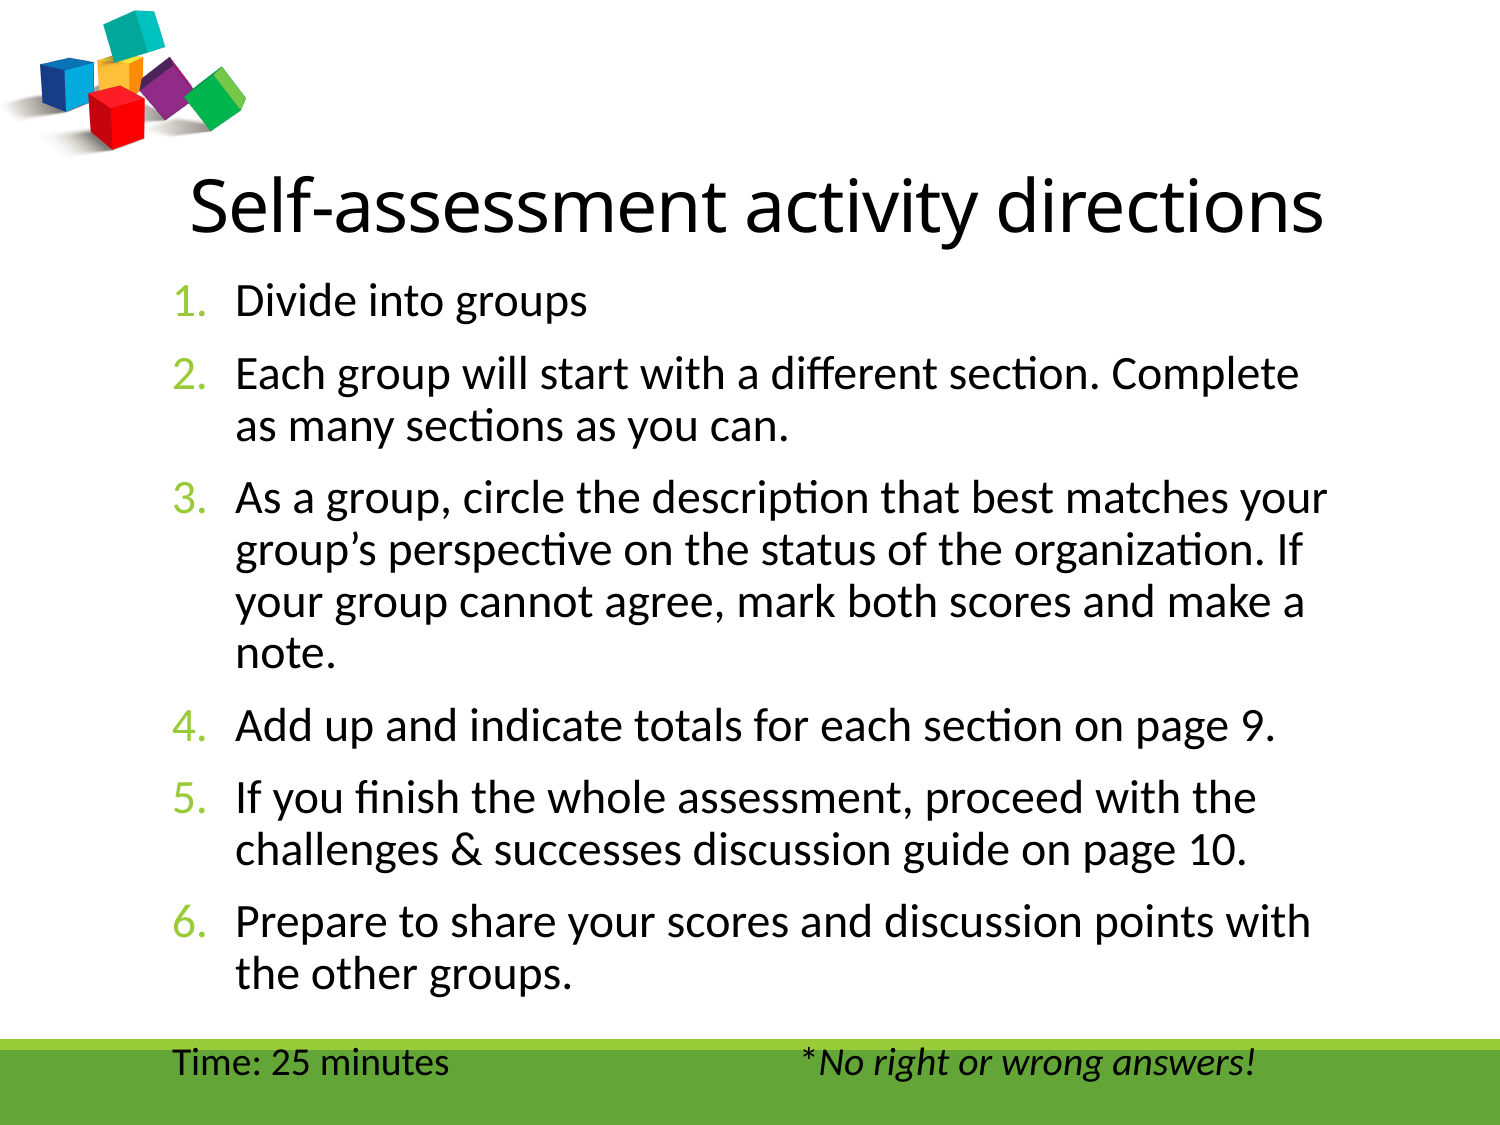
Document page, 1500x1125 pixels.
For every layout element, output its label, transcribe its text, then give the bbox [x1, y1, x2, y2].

title Self-assessment activity directions [174, 108, 1445, 255]
list Divide into groups Each group will start with a different section. Complete as many sections as you can. As a group, circle the description that best matches your group’s perspective on the status of the organization. If your group cannot agree, mark both scores and make a note. Add up and indicate totals for each section on page 9. If you finish the whole assessment, proceed with the challenges & successes discussion guide on page 10. Prepare to share your scores and discussion points with the other groups. Time: 25 minutes *No right or wrong answers! [115, 268, 1354, 957]
